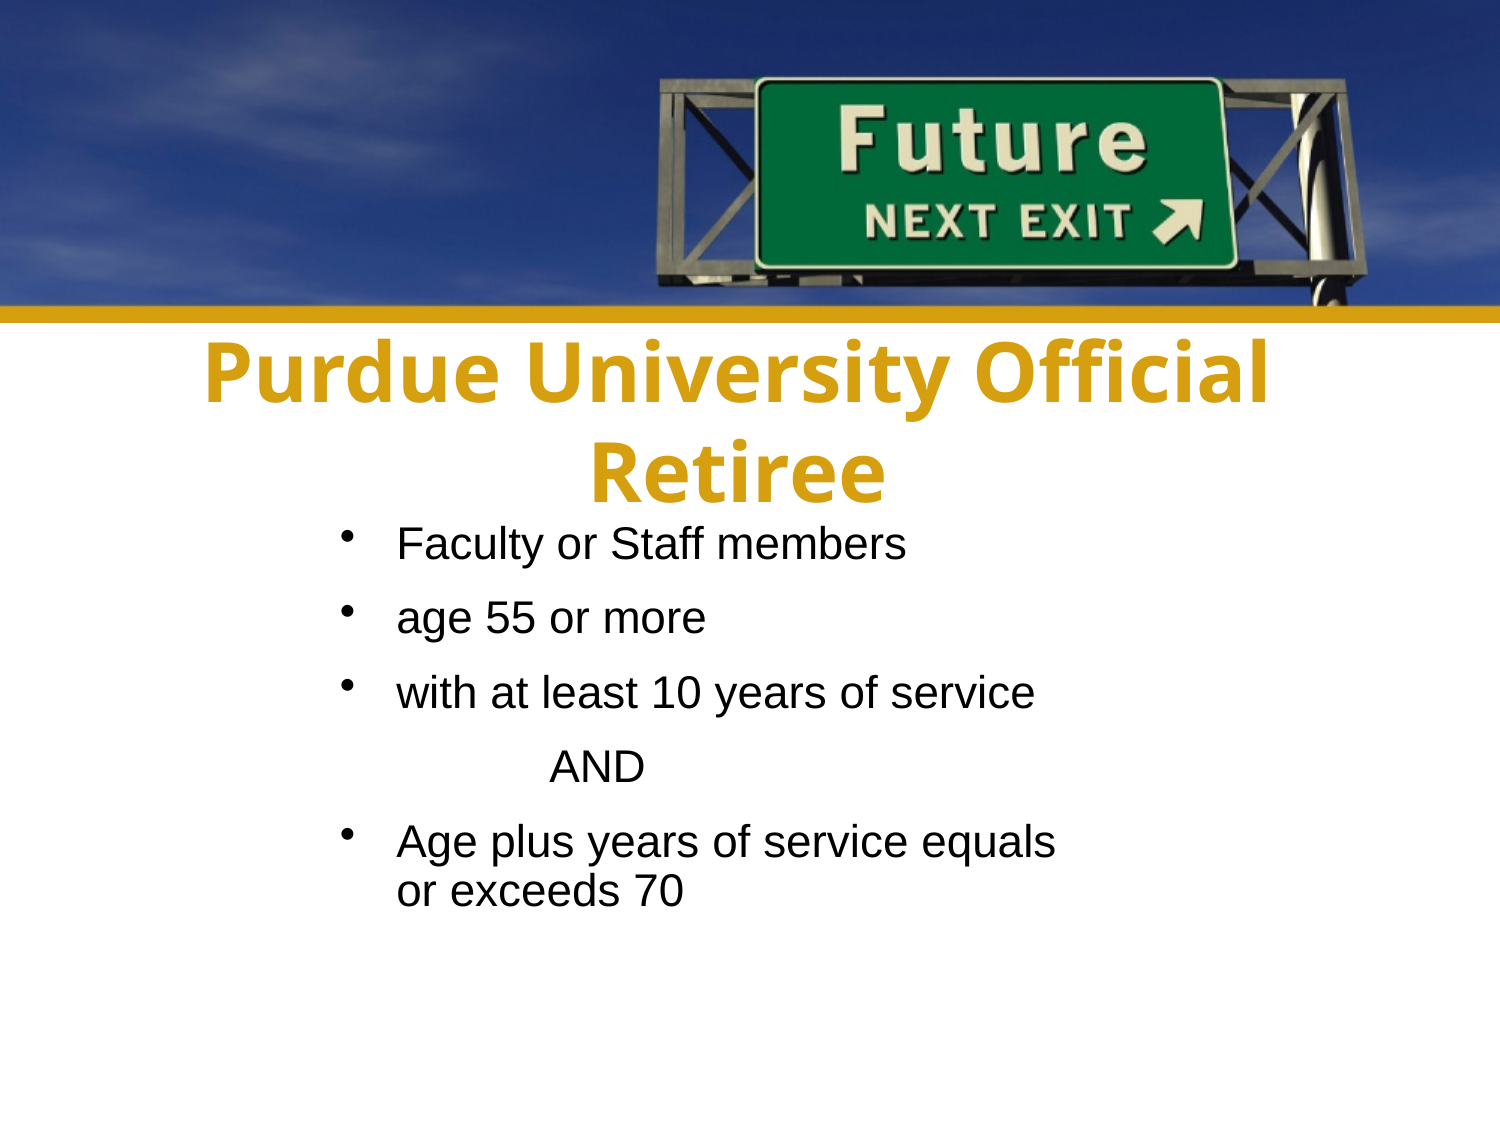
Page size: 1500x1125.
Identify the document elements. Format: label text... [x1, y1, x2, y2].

title Purdue University Official Retiree [62, 324, 1413, 513]
list Faculty or Staff members age 55 or more with at least 10 years of service AND Age plus years of service equals or exceeds 70 [324, 512, 1088, 1001]
picture [0, 0, 1500, 323]
